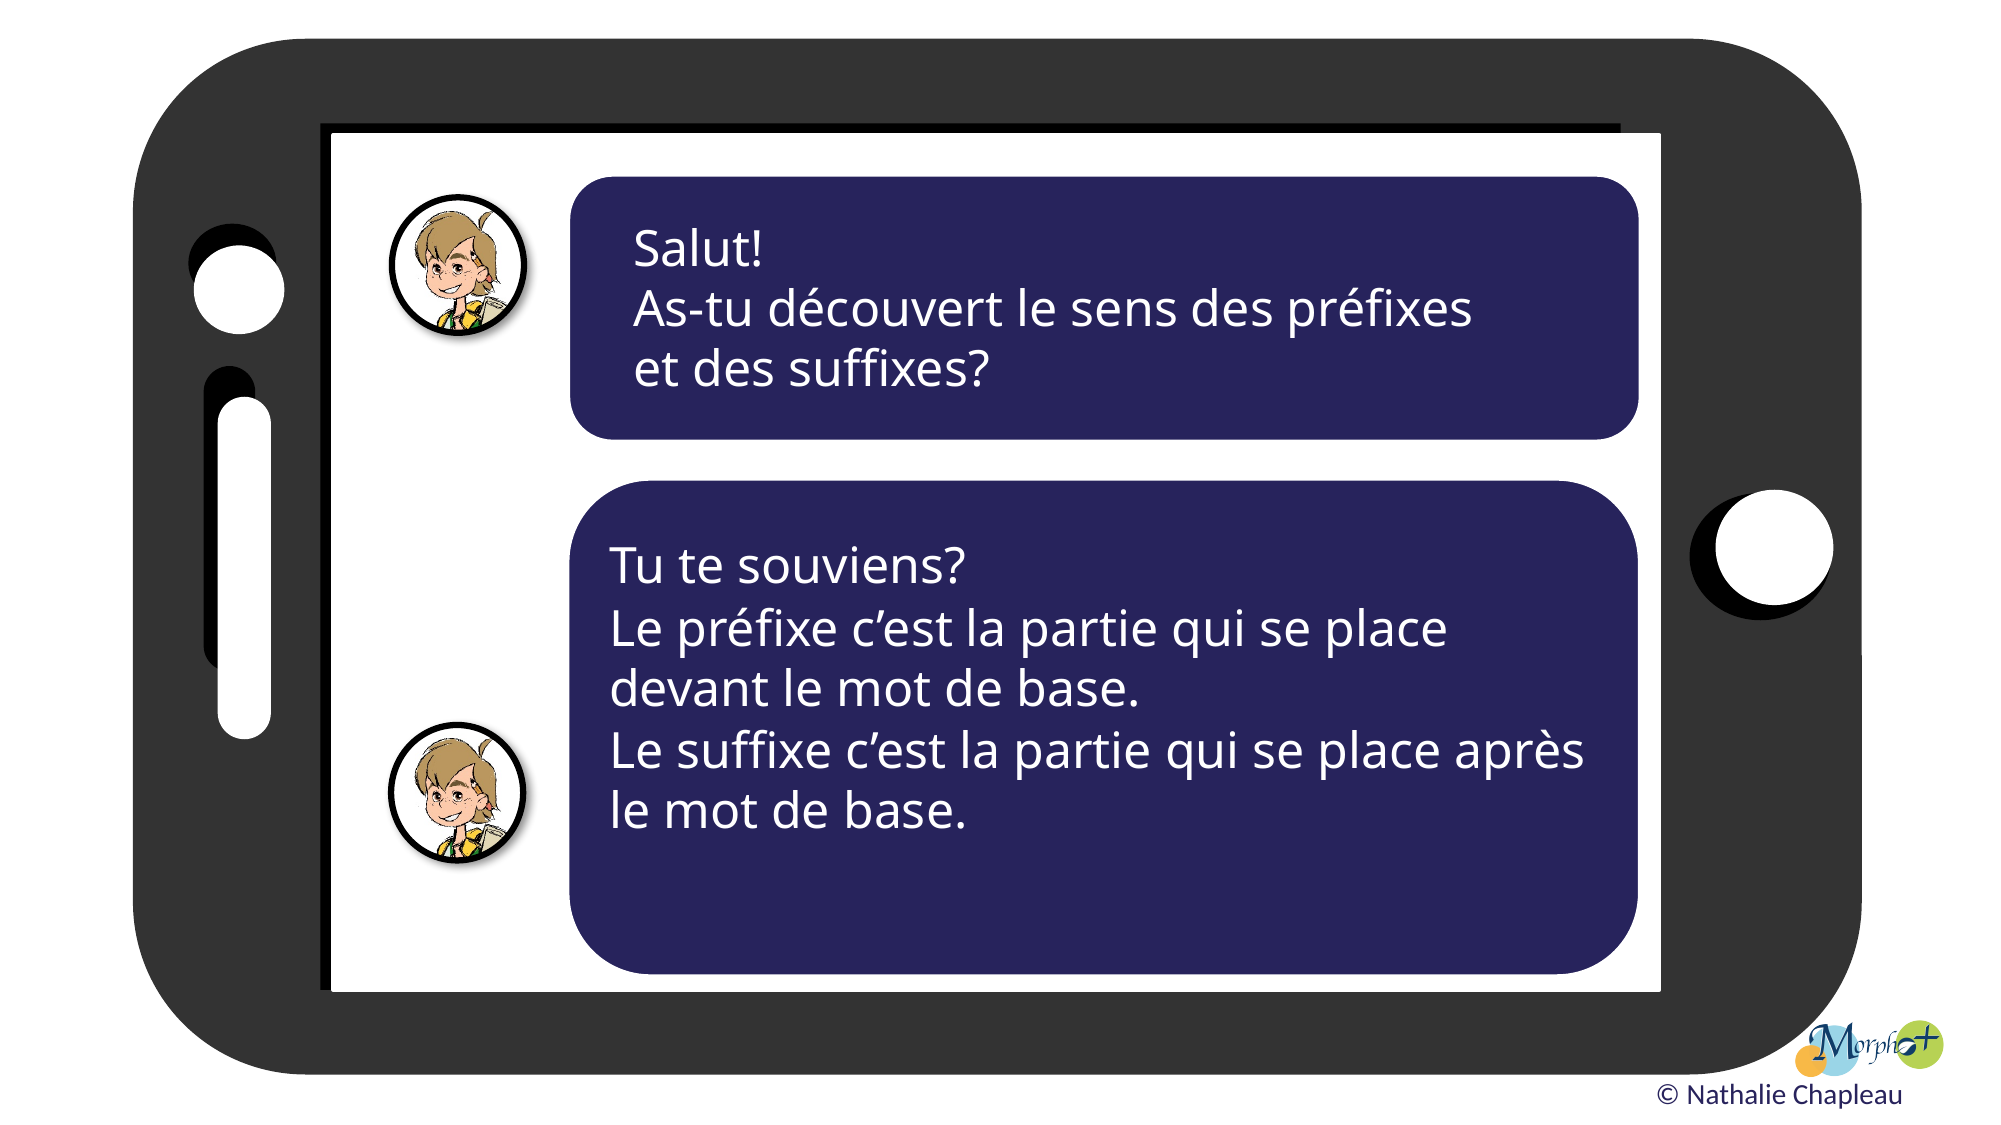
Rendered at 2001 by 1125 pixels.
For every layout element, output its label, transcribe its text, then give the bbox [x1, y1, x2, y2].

text_box [191, 243, 287, 337]
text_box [391, 174, 1642, 467]
text_box [331, 133, 474, 992]
text_box © Nathalie Chapleau [1640, 1068, 2000, 1118]
picture [1790, 1014, 1951, 1084]
text_box [1520, 133, 1661, 992]
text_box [479, 0, 1516, 173]
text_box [479, 985, 1516, 1125]
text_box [390, 478, 1641, 977]
text_box [1713, 487, 1836, 608]
text_box [215, 394, 273, 742]
